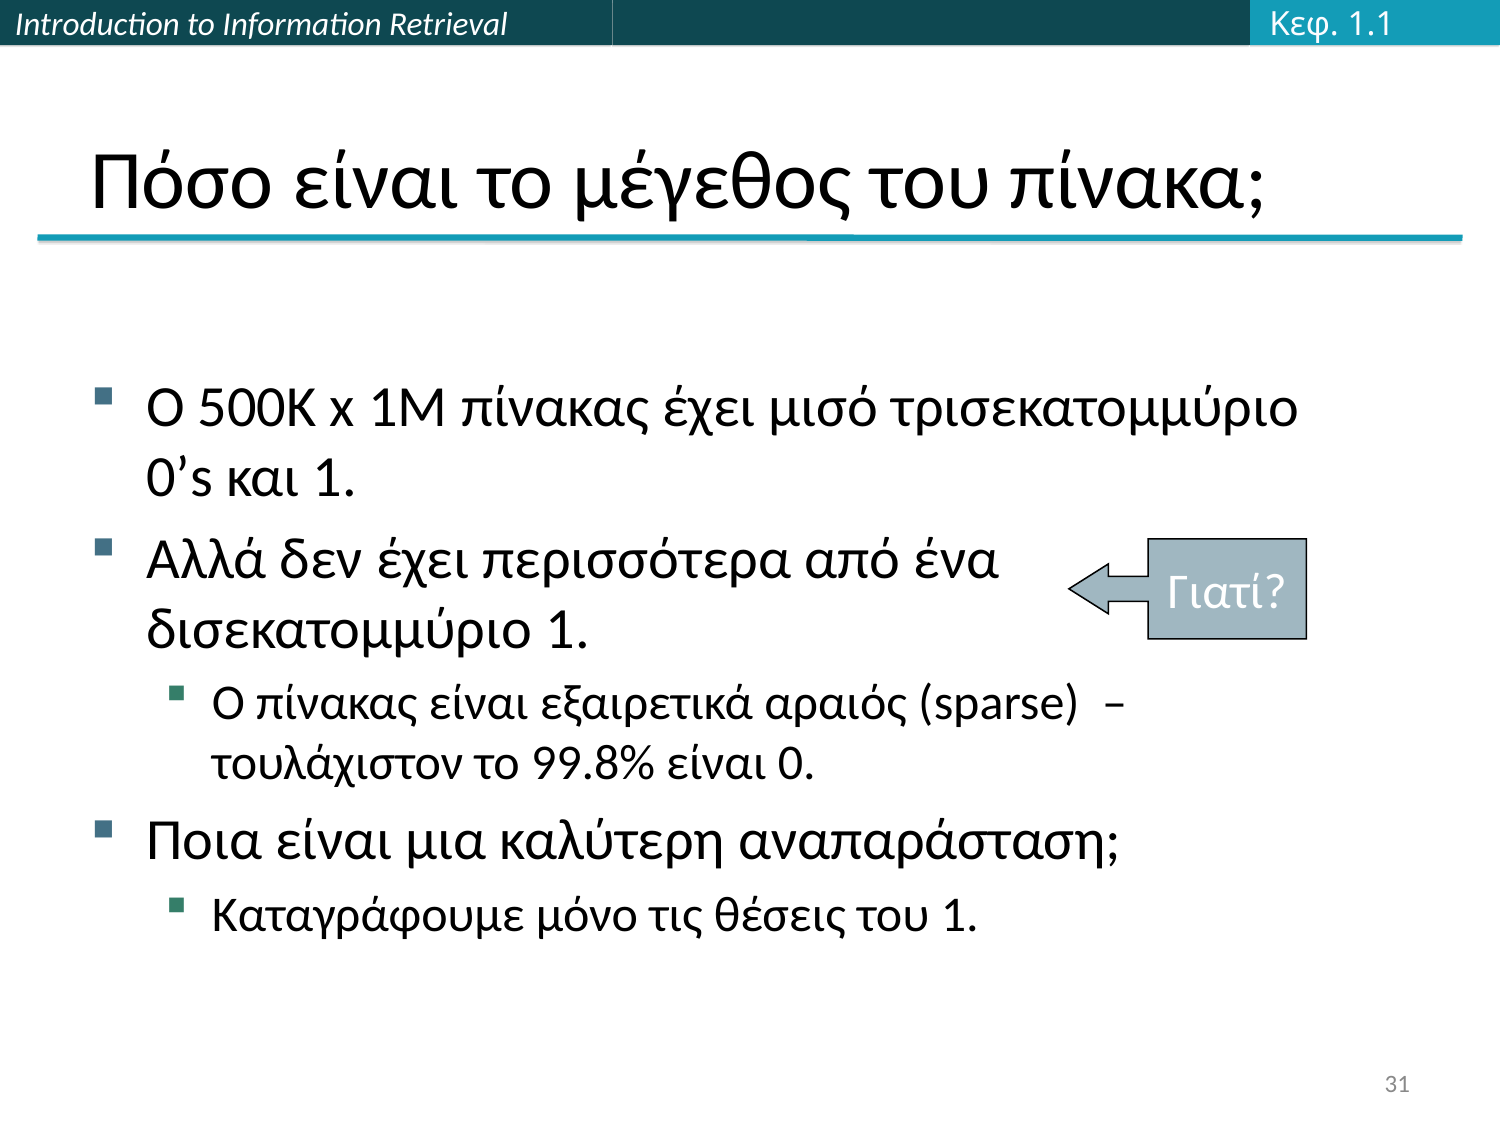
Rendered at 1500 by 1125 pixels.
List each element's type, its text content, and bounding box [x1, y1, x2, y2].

title Πόσο είναι το μέγεθος του πίνακα; [74, 44, 1426, 233]
list Ο 500K x 1M πίνακας έχει μισό τρισεκατομμύριο 0’s και 1. Αλλά δεν έχει περισσότερα από ένα δισεκατομμύριο 1. Ο πίνακας είναι εξαιρετικά αραιός (sparse) – τουλάχιστον το 99.8% είναι 0. Ποια είναι μια καλύτερη αναπαράσταση; Καταγράφουμε μόνο τις θέσεις του 1. [74, 278, 1330, 1076]
slide_number 31 [1074, 1062, 1425, 1103]
text_box Κεφ. 1.1 [1254, 0, 1410, 50]
text_box Γιατί? [1068, 538, 1307, 639]
